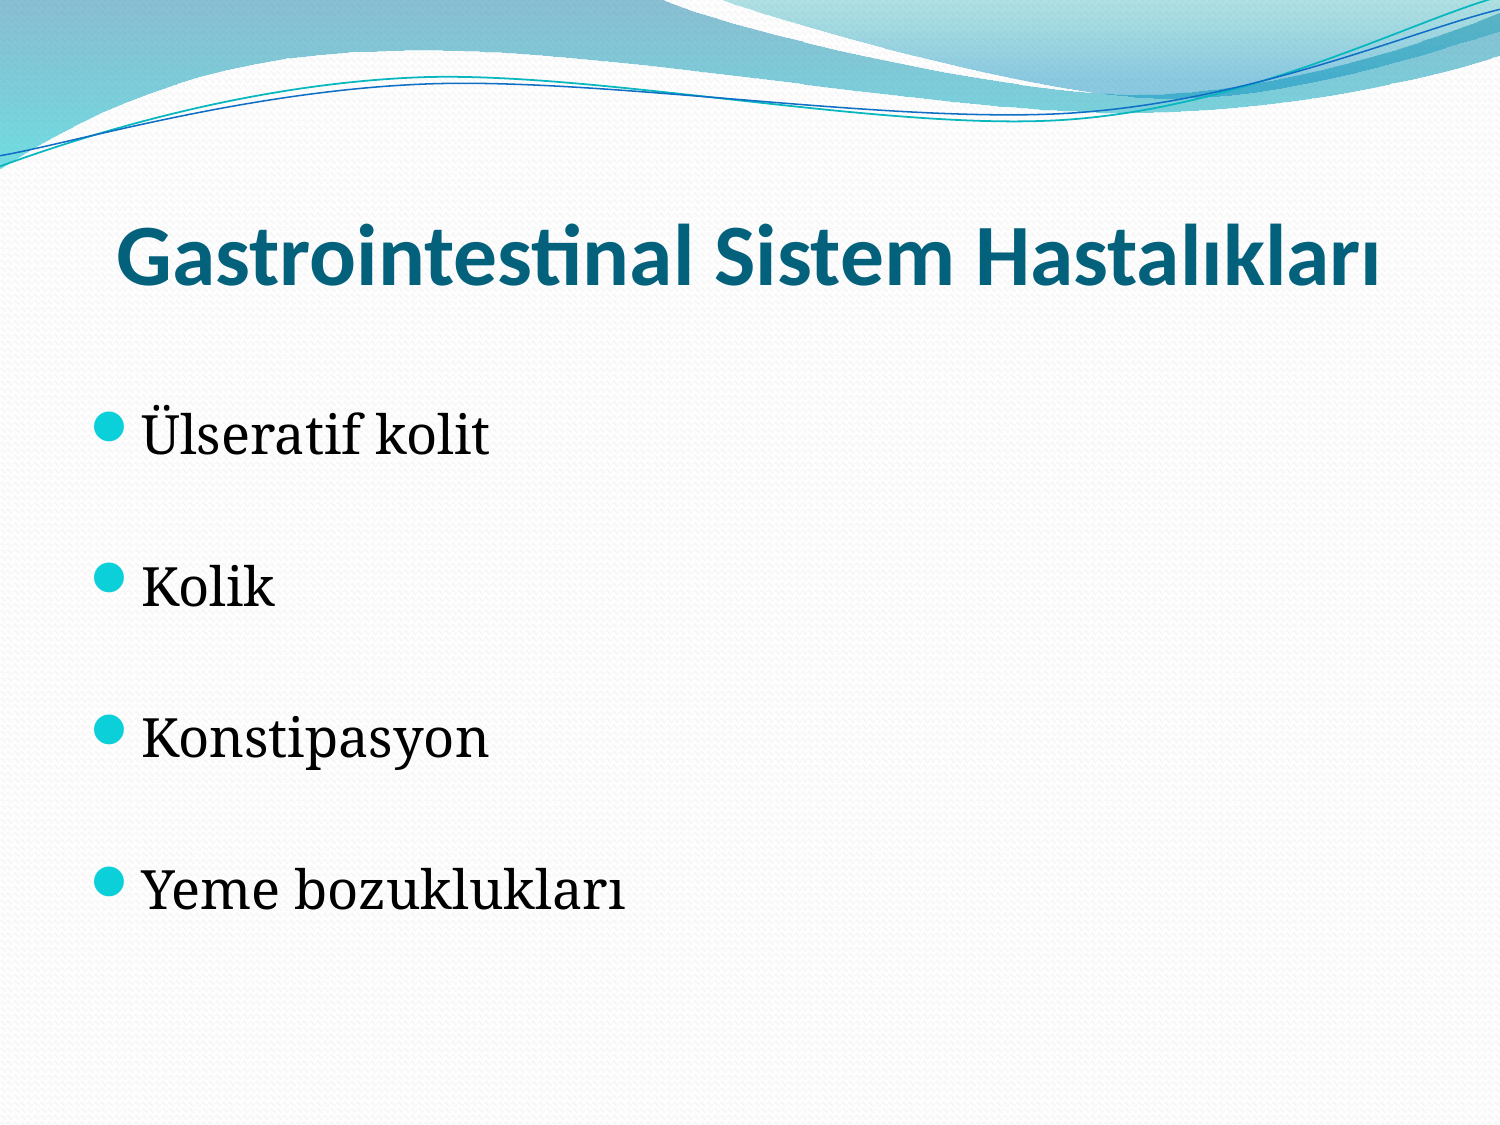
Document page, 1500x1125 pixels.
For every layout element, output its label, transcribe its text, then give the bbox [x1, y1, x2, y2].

list Ülseratif kolit Kolik Konstipasyon Yeme bozuklukları [75, 317, 1425, 1038]
title Gastrointestinal Sistem Hastalıkları [75, 115, 1425, 303]
